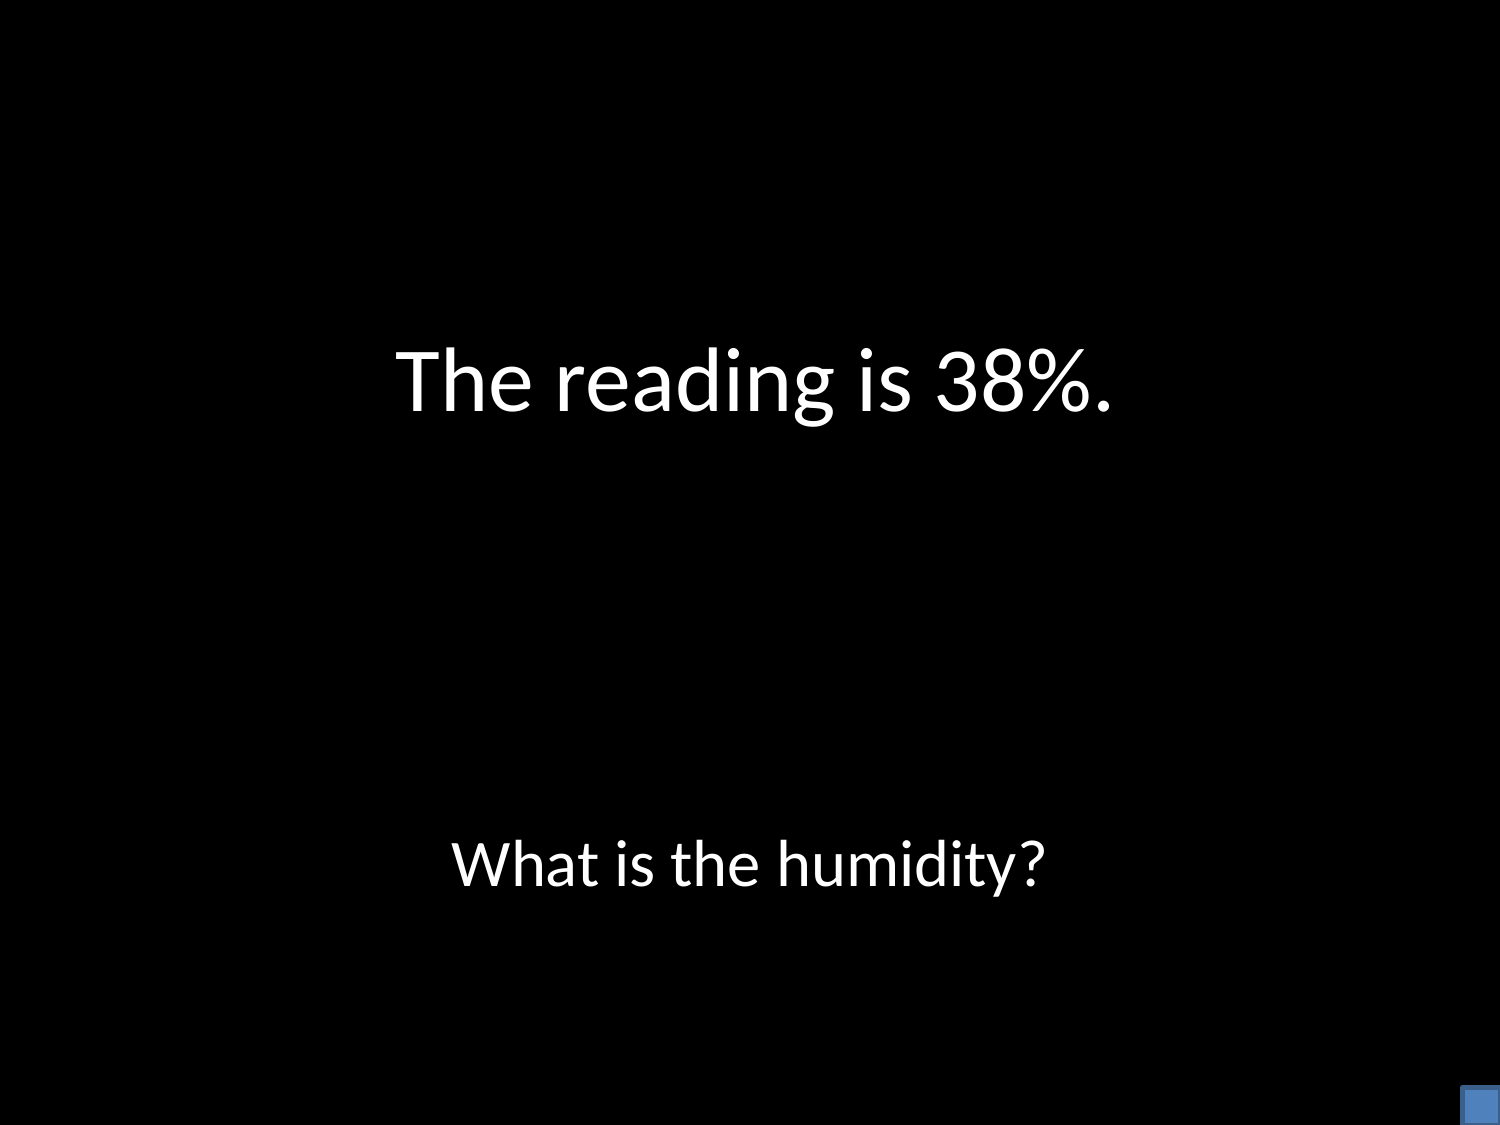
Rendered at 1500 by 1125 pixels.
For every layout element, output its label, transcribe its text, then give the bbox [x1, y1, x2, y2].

text_box The reading is 38%. [137, 312, 1375, 438]
text_box [1460, 1085, 1500, 1125]
subtitle What is the humidity? [225, 812, 1275, 925]
